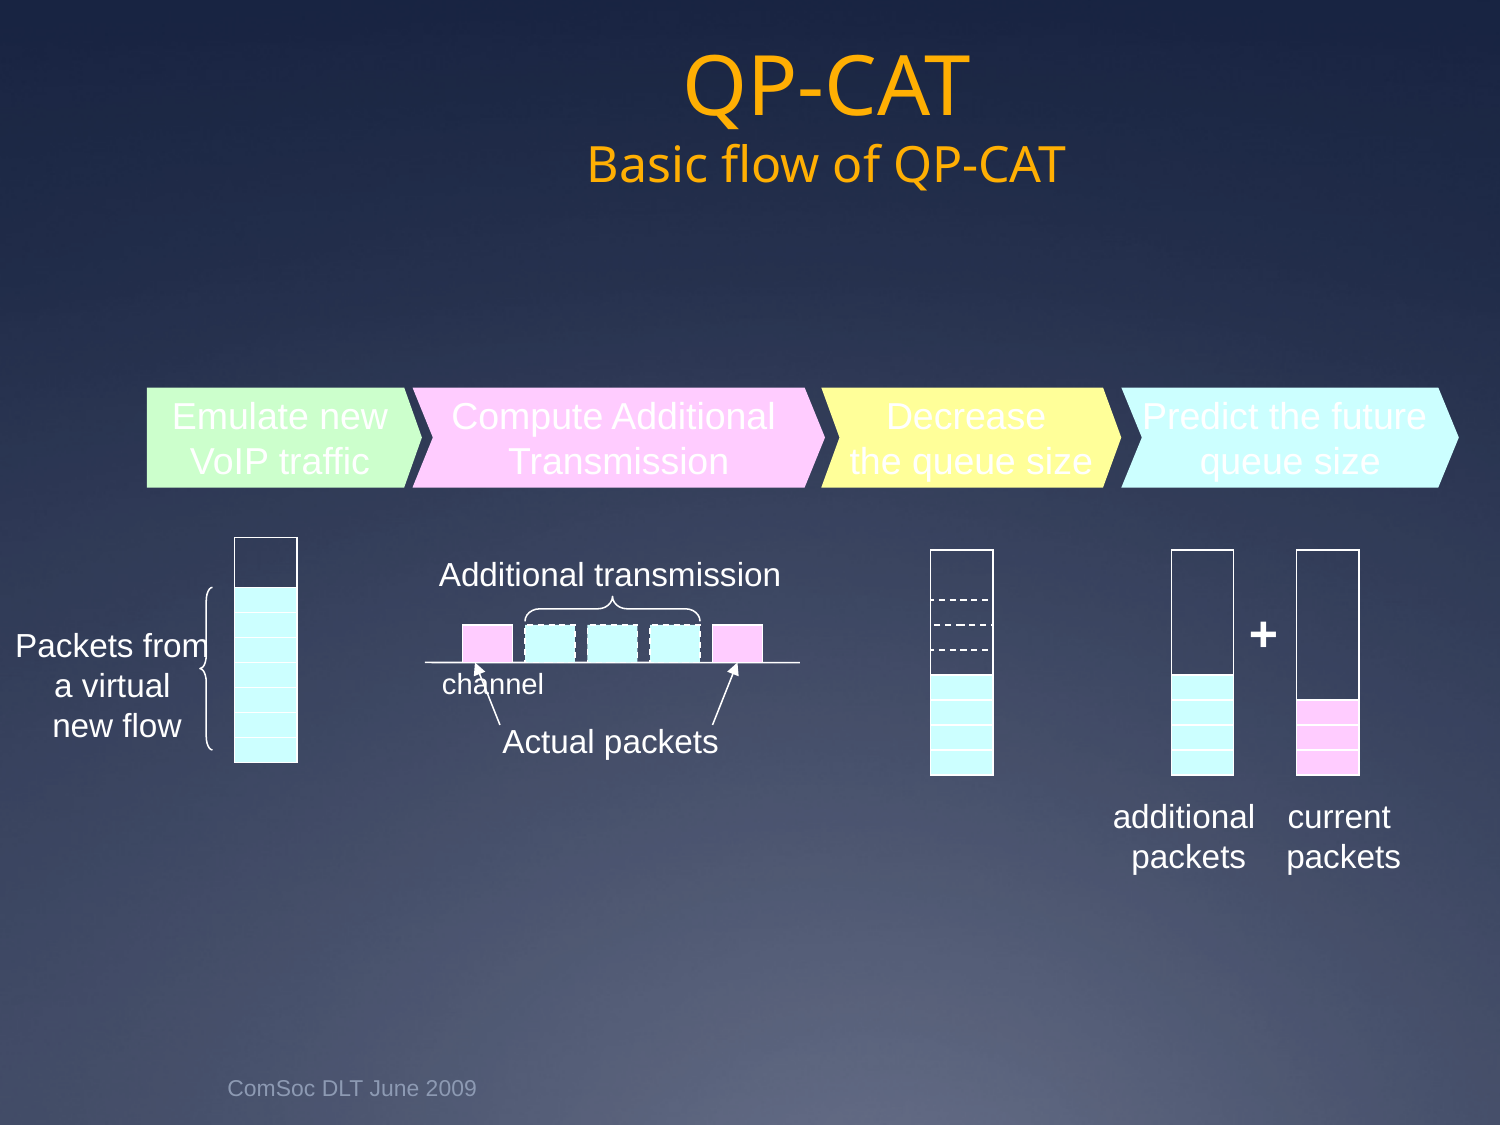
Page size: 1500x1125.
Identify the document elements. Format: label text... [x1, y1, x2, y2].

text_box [1097, 386, 1460, 884]
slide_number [212, 1050, 525, 1125]
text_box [820, 386, 1097, 776]
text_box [0, 386, 411, 764]
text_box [411, 386, 820, 769]
title QP-CAT Basic flow of QP-CAT [187, 24, 1466, 213]
